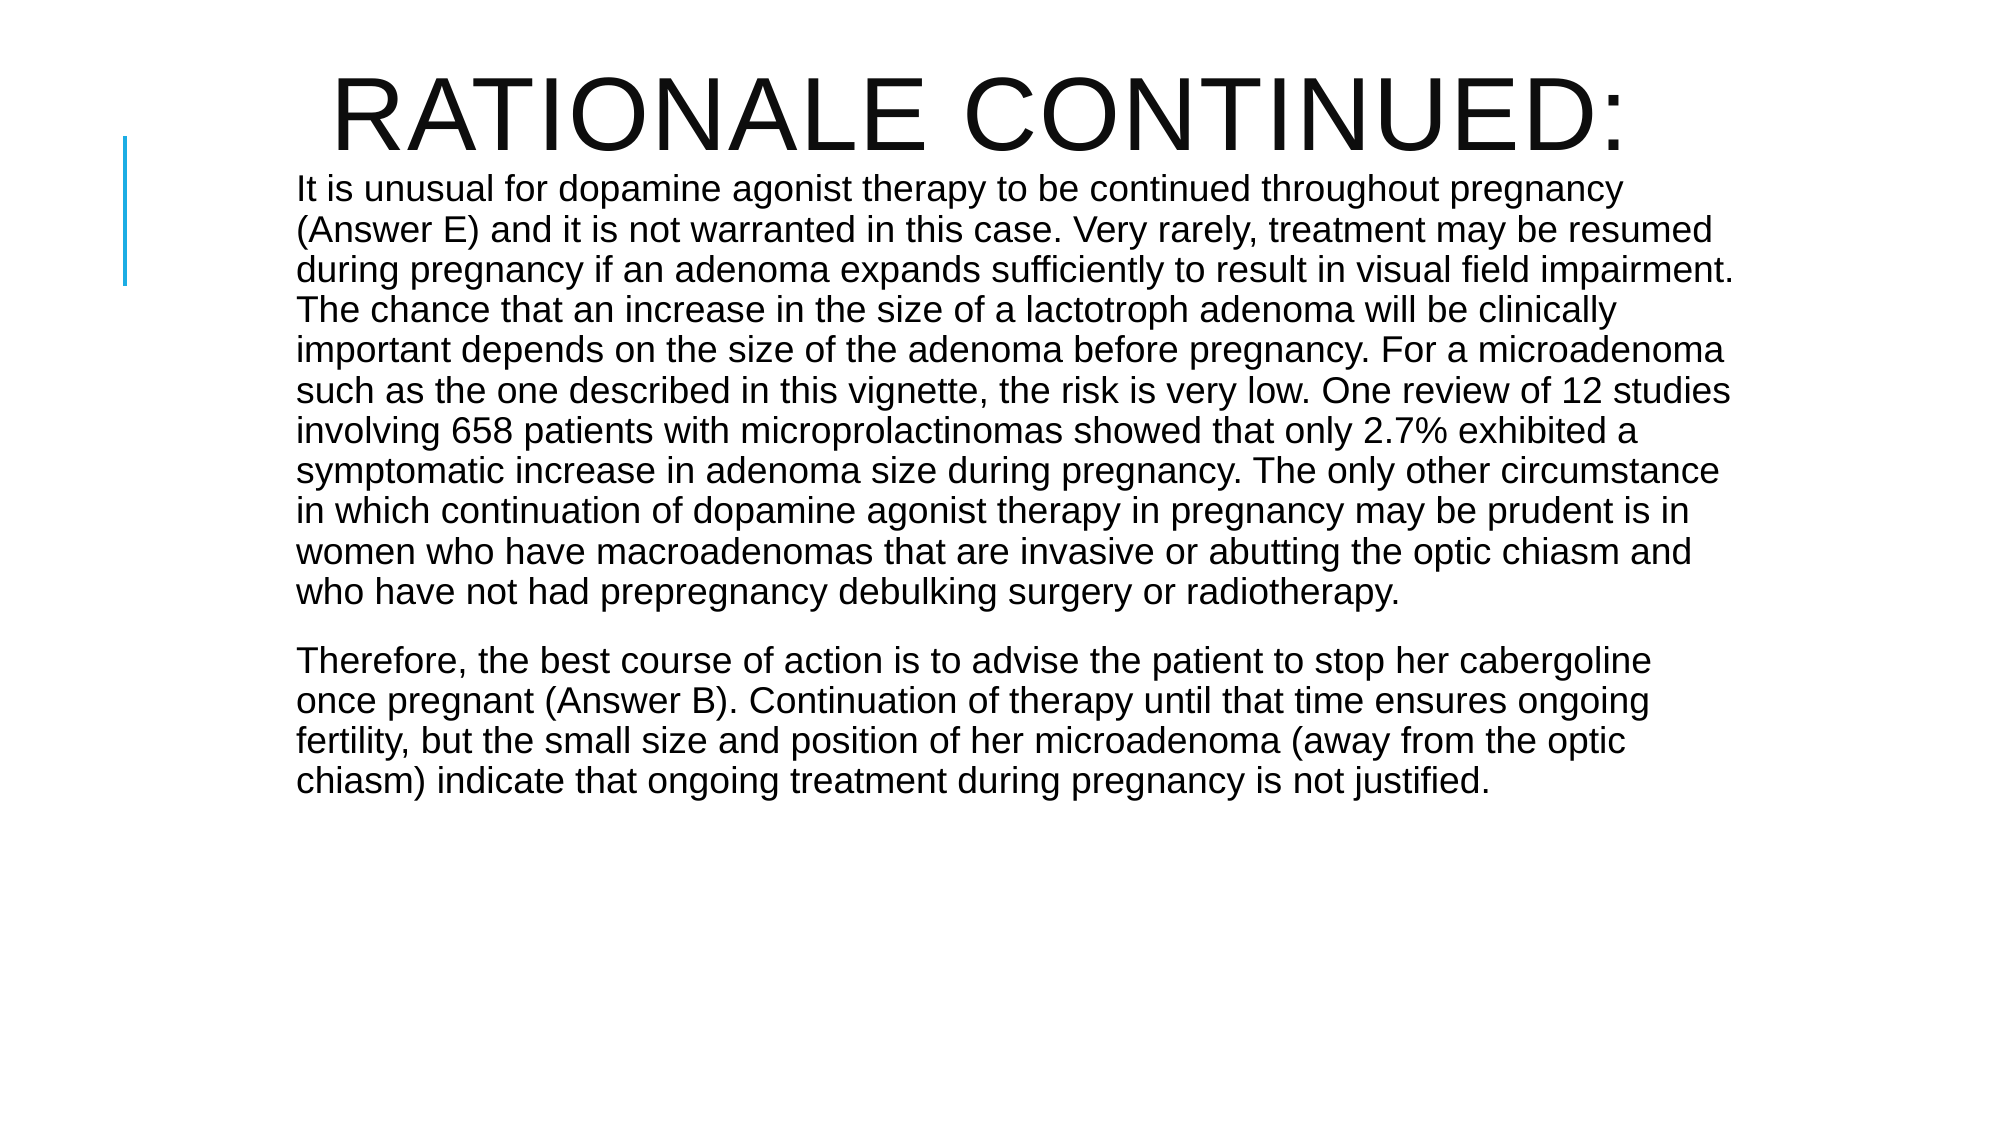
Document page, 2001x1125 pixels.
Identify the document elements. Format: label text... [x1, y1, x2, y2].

list It is unusual for dopamine agonist therapy to be continued throughout pregnancy (Answer E) and it is not warranted in this case. Very rarely, treatment may be resumed during pregnancy if an adenoma expands sufficiently to result in visual field impairment. The chance that an increase in the size of a lactotroph adenoma will be clinically important depends on the size of the adenoma before pregnancy. For a microadenoma such as the one described in this vignette, the risk is very low. One review of 12 studies involving 658 patients with microprolactinomas showed that only 2.7% exhibited a symptomatic increase in adenoma size during pregnancy. The only other circumstance in which continuation of dopamine agonist therapy in pregnancy may be prudent is in women who have macroadenomas that are invasive or abutting the optic chiasm and who have not had prepregnancy debulking surgery or radiotherapy. Therefore, the best course of action is to advise the patient to stop her cabergoline once pregnant (Answer B). Continuation of therapy until that time ensures ongoing fertility, but the small size and position of her microadenoma (away from the optic chiasm) indicate that ongoing treatment during pregnancy is not justified. [288, 162, 1750, 852]
title Rationale Continued: [315, 55, 1666, 162]
